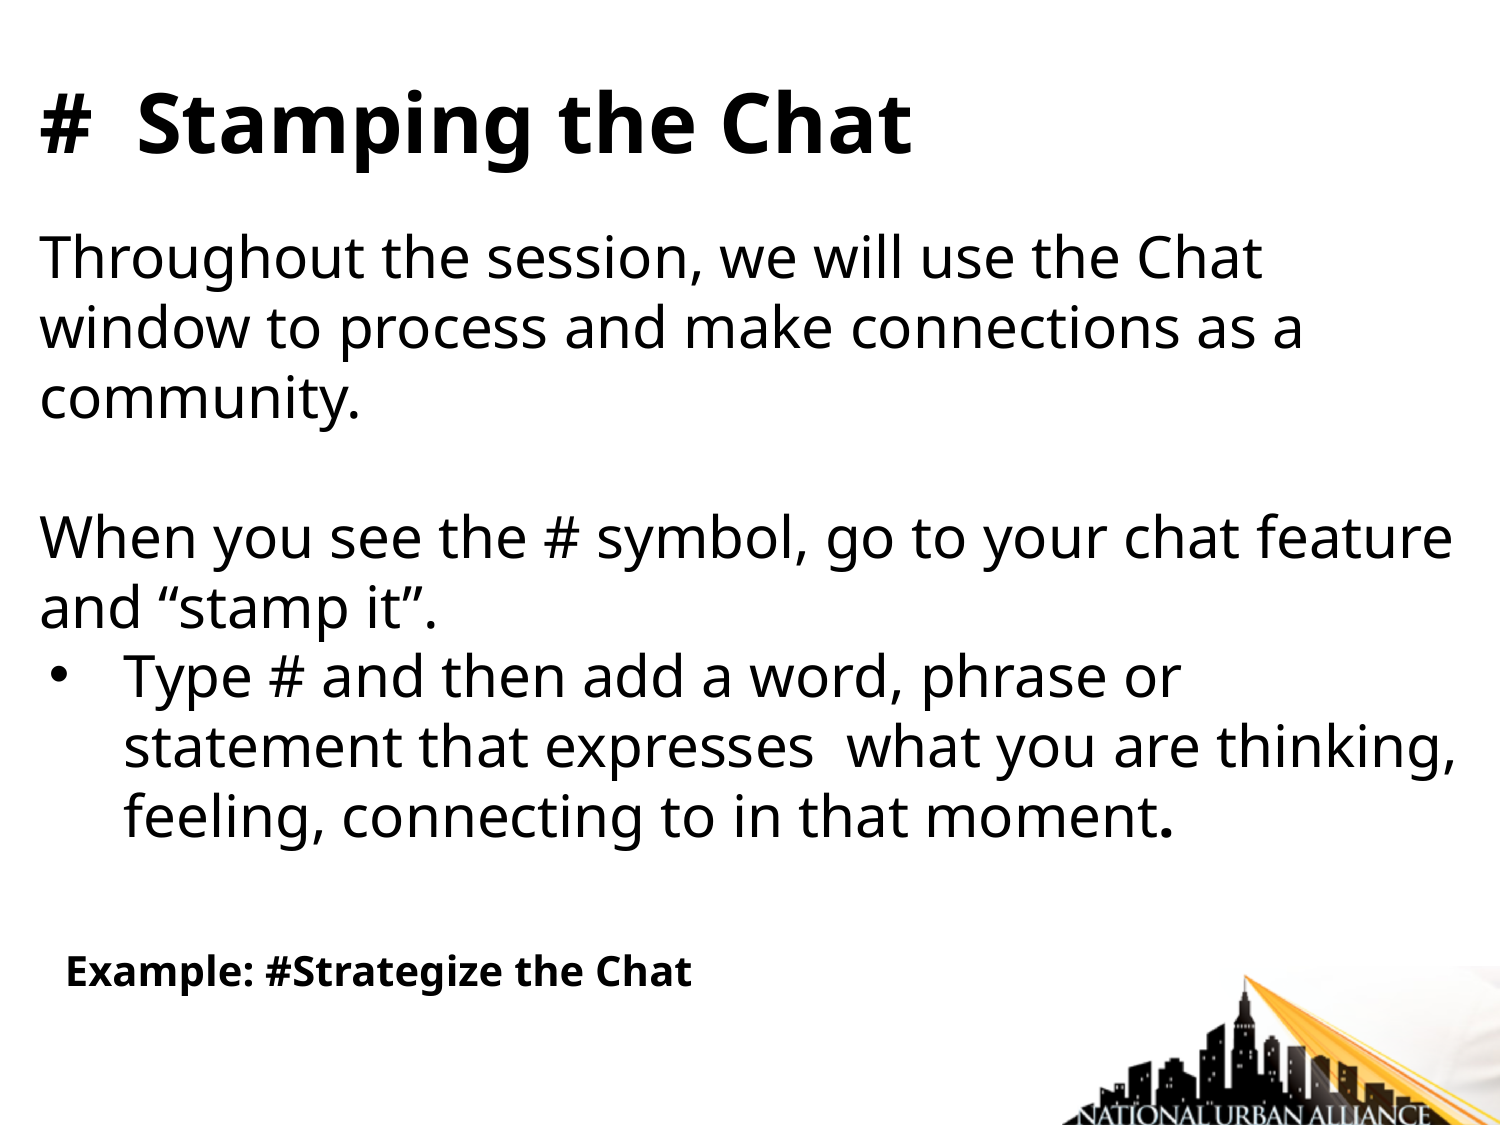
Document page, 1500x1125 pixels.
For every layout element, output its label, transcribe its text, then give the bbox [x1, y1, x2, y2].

picture [1050, 966, 1500, 1125]
text_box Example: #Strategize the Chat [50, 937, 1150, 1048]
text_box # Stamping the Chat Throughout the session, we will use the Chat window to process and make connections as a community. When you see the # symbol, go to your chat feature and “stamp it”. [24, 63, 1500, 648]
title Type # and then add a word, phrase or statement that expresses what you are thinking, feeling, connecting to in that moment. [37, 648, 1488, 888]
